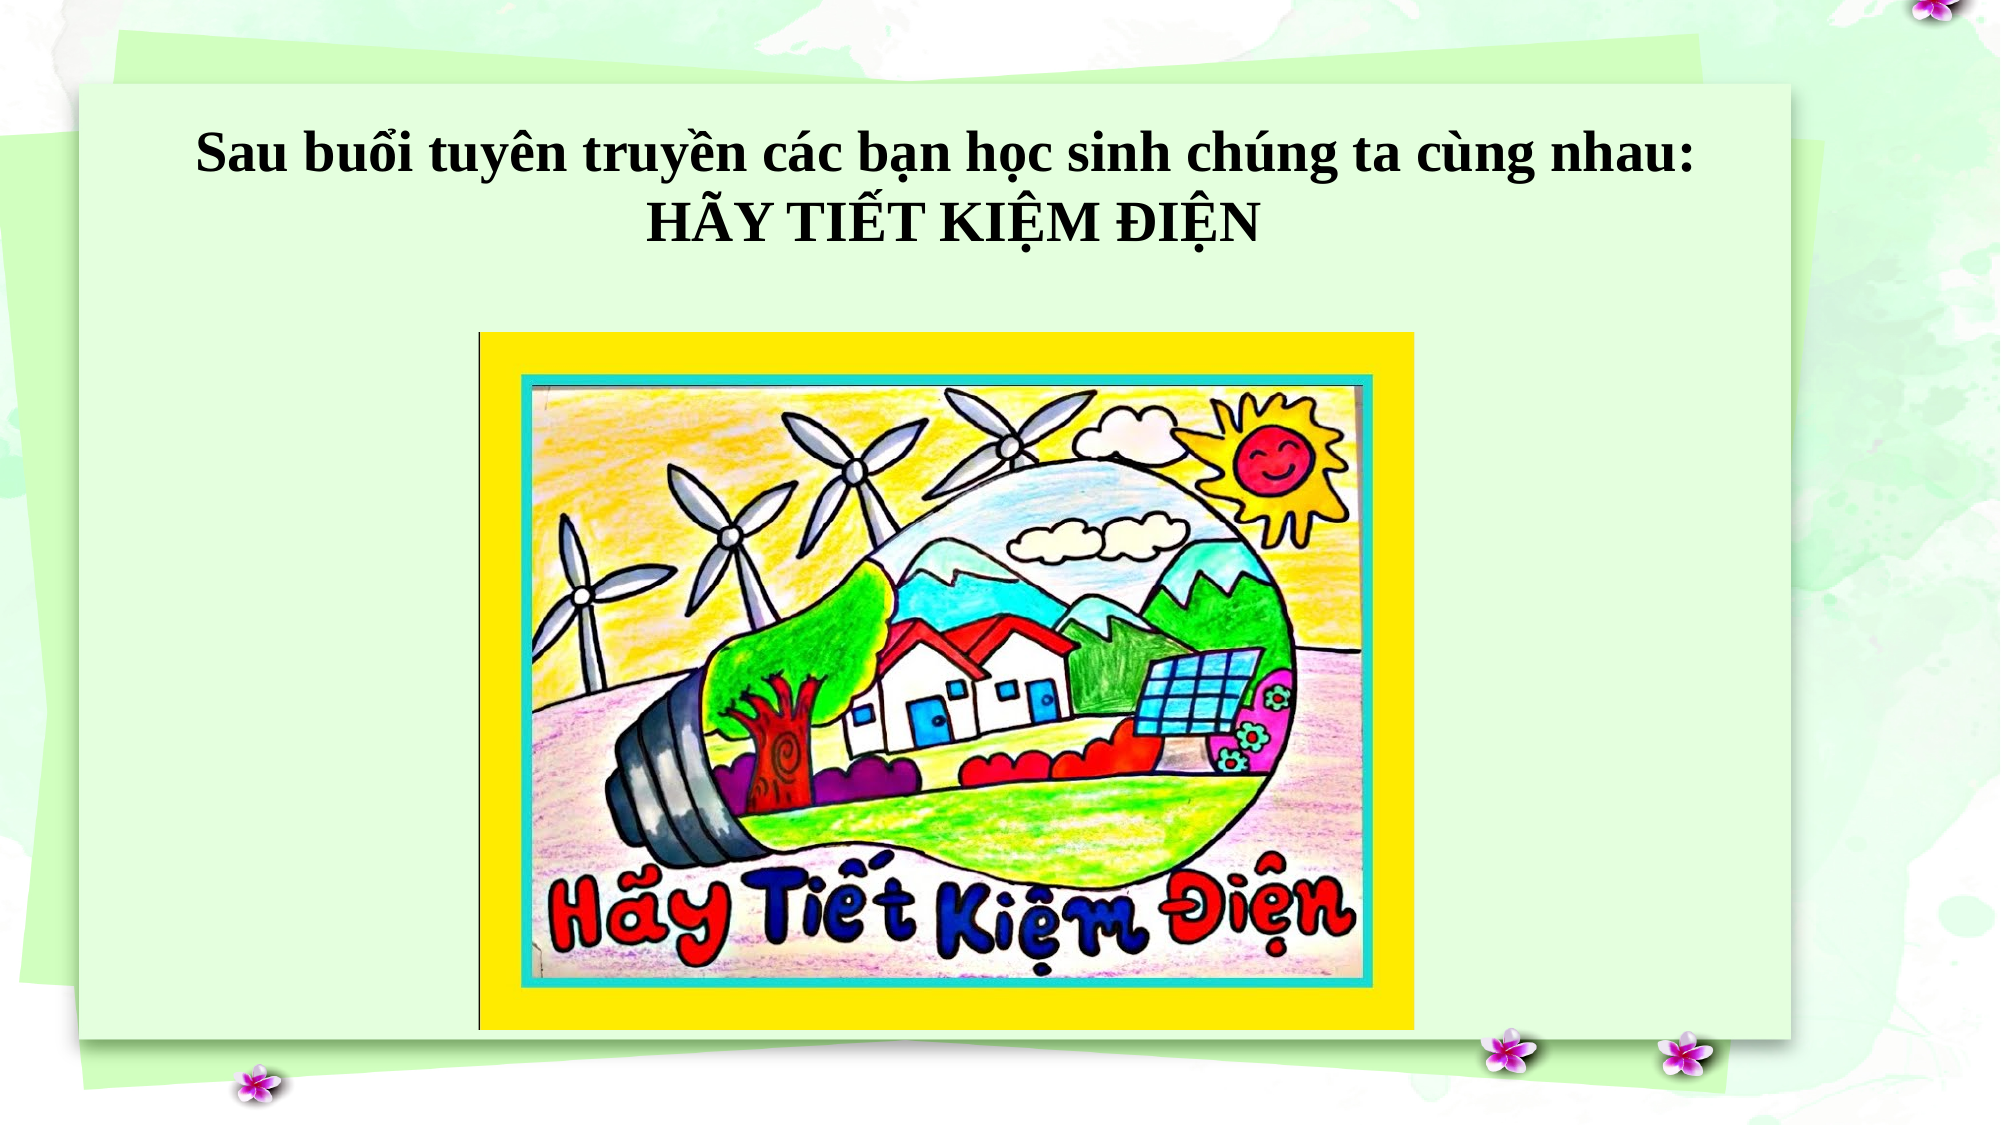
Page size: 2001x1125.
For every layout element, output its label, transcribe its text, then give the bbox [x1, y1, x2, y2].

picture [0, 0, 2001, 1125]
text_box Sau buổi tuyên truyền các bạn học sinh chúng ta cùng nhau: HÃY TIẾT KIỆM ĐIỆN [109, 105, 1783, 331]
